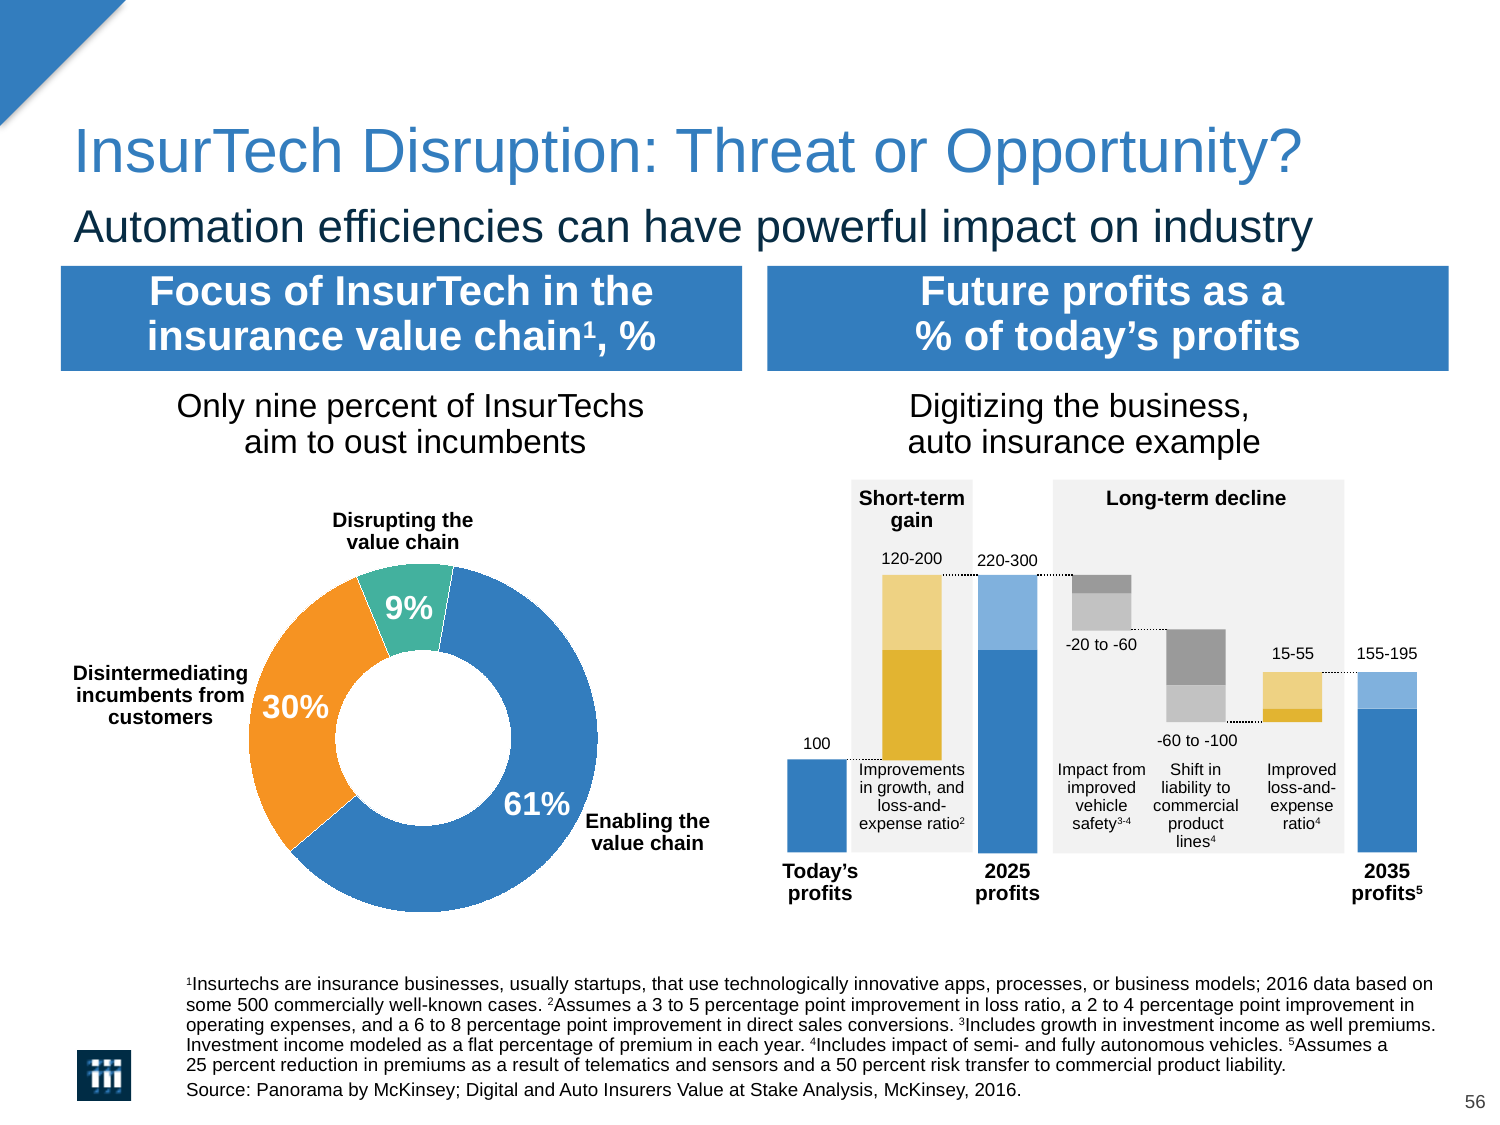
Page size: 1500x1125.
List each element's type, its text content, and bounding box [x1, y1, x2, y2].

text_box Only nine percent of InsurTechs aim to oust incumbents [81, 389, 749, 475]
text_box 15-55 [1255, 645, 1331, 666]
text_box Long-term decline [1049, 487, 1344, 536]
text_box Shift in liability to commercial product lines4 [1148, 761, 1244, 851]
chart [106, 452, 741, 914]
text_box Short-term gain [855, 487, 969, 536]
text_box -60 to -100 [1156, 731, 1239, 758]
list 1Insurtechs are insurance businesses, usually startups, that use technologically innovative apps, processes, or business models; 2016 data based on some 500 commercially well-known cases. 2Assumes a 3 to 5 percentage point improvement in loss ratio, a 2 to 4 percentage point improvement in operating expenses, and a 6 to 8 percentage point improvement in direct sales conversions. 3Includes growth in investment income as well premiums. Investment income modeled as a ﬂat percentage of premium in each year. 4Includes impact of semi- and fully autonomous vehicles. 5Assumes a 25 percent reduction in premiums as a result of telematics and sensors and a 50 percent risk transfer to commercial product liability. Source: Panorama by McKinsey; Digital and Auto Insurers Value at Stake Analysis, McKinsey, 2016. [186, 922, 1471, 1101]
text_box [977, 574, 1132, 854]
text_box Today’s profits [772, 860, 868, 909]
text_box [1135, 638, 1345, 854]
text_box [851, 479, 973, 758]
text_box [787, 759, 847, 853]
text_box 120-200 [874, 550, 950, 572]
text_box 220-300 [970, 552, 1045, 573]
list Automation efficiencies can have powerful impact on industry [58, 195, 1446, 261]
list Focus of InsurTech in the insurance value chain1, % [60, 265, 743, 371]
text_box Disintermediating incumbents from customers [28, 661, 101, 781]
text_box [1052, 479, 1345, 721]
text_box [1166, 629, 1226, 723]
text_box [1262, 671, 1323, 723]
text_box Improved loss-and-expense ratio4 [1254, 761, 1350, 851]
title InsurTech Disruption: Threat or Opportunity? [58, 37, 1446, 194]
list Future profits as a % of today’s profits [767, 265, 1449, 371]
text_box [851, 584, 972, 853]
text_box Improvements in growth, and loss-and-expense ratio2 [858, 761, 966, 851]
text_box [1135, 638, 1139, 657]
text_box 2035 profits5 [1344, 860, 1430, 909]
text_box 100 [787, 734, 847, 752]
text_box 2025 profits [964, 860, 1051, 909]
text_box Impact from improved vehicle safety3-4 [1135, 761, 1148, 851]
text_box Digitizing the business, auto insurance example [749, 389, 1419, 475]
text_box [1357, 671, 1418, 853]
text_box 155-195 [1350, 645, 1425, 666]
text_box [882, 574, 942, 761]
